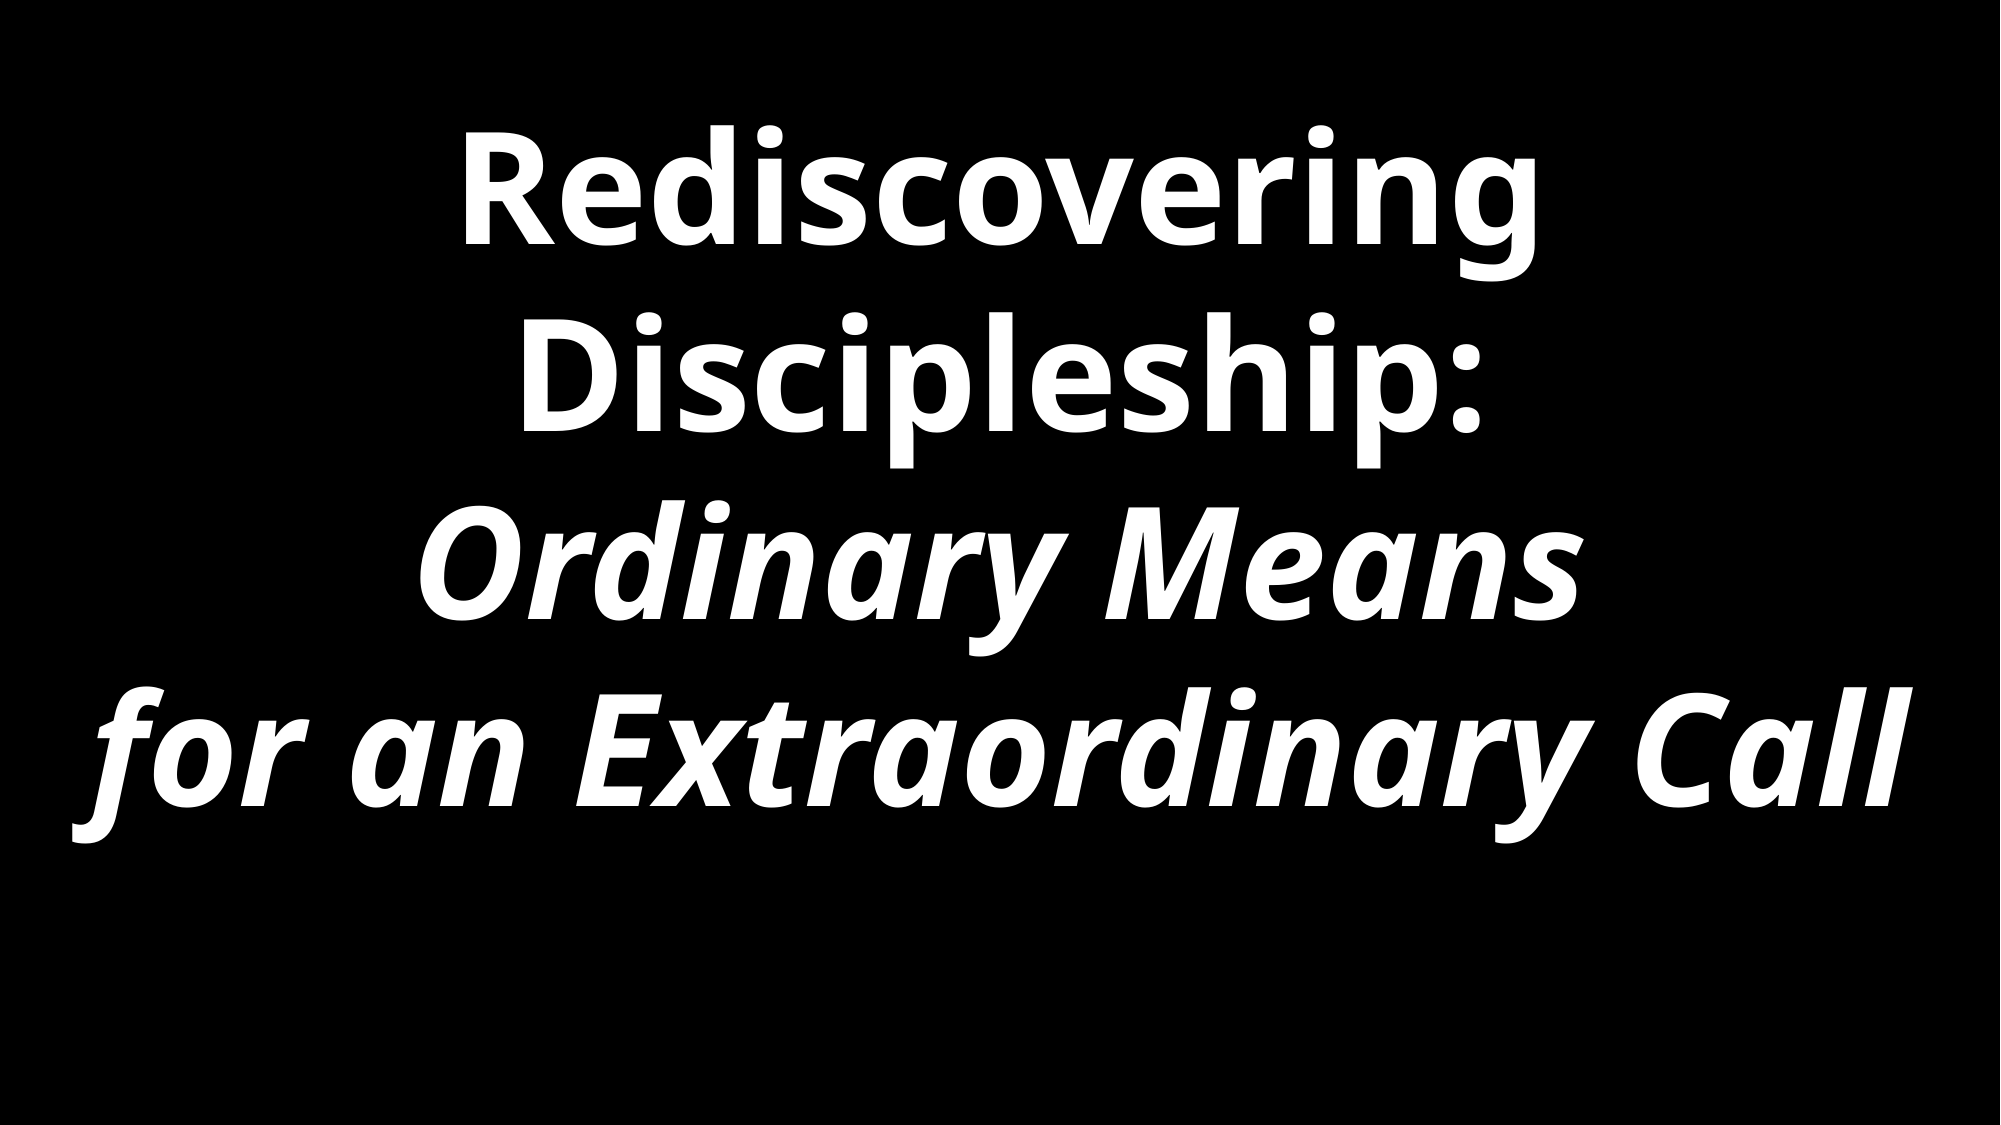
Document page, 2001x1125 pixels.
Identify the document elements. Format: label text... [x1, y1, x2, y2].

title Rediscovering Discipleship: Ordinary Means for an Extraordinary Call [45, 279, 1955, 846]
